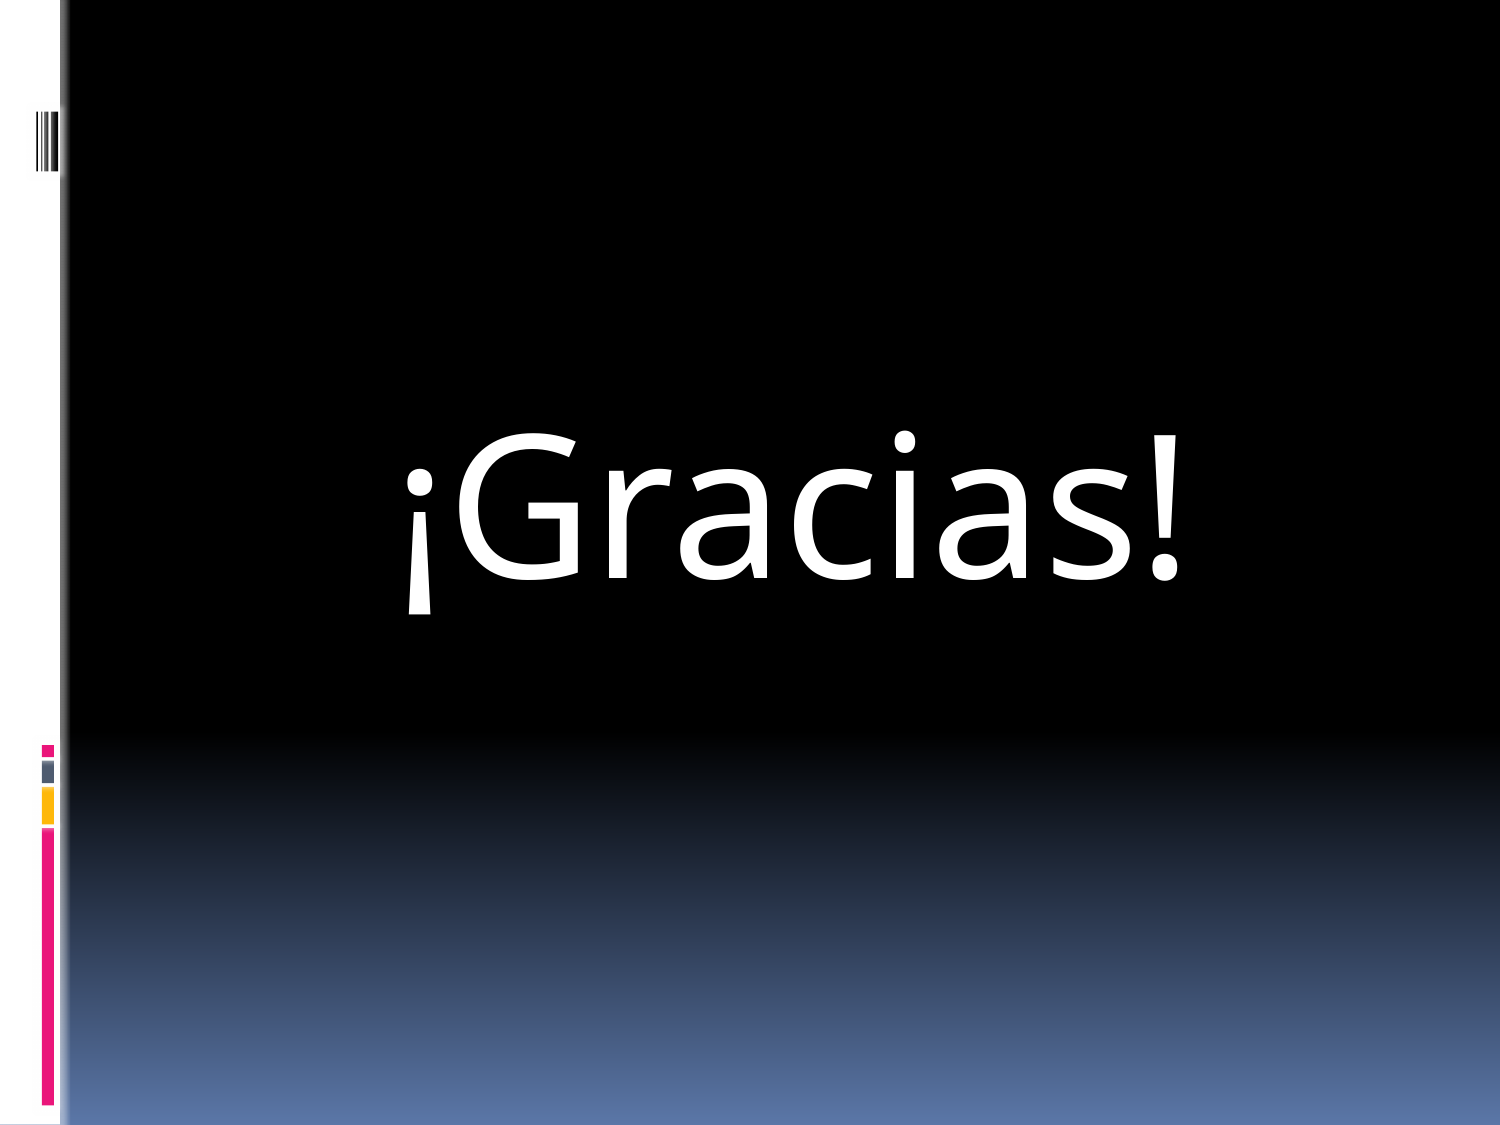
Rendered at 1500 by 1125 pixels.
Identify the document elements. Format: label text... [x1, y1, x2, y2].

list ¡Gracias! [150, 101, 1425, 1043]
